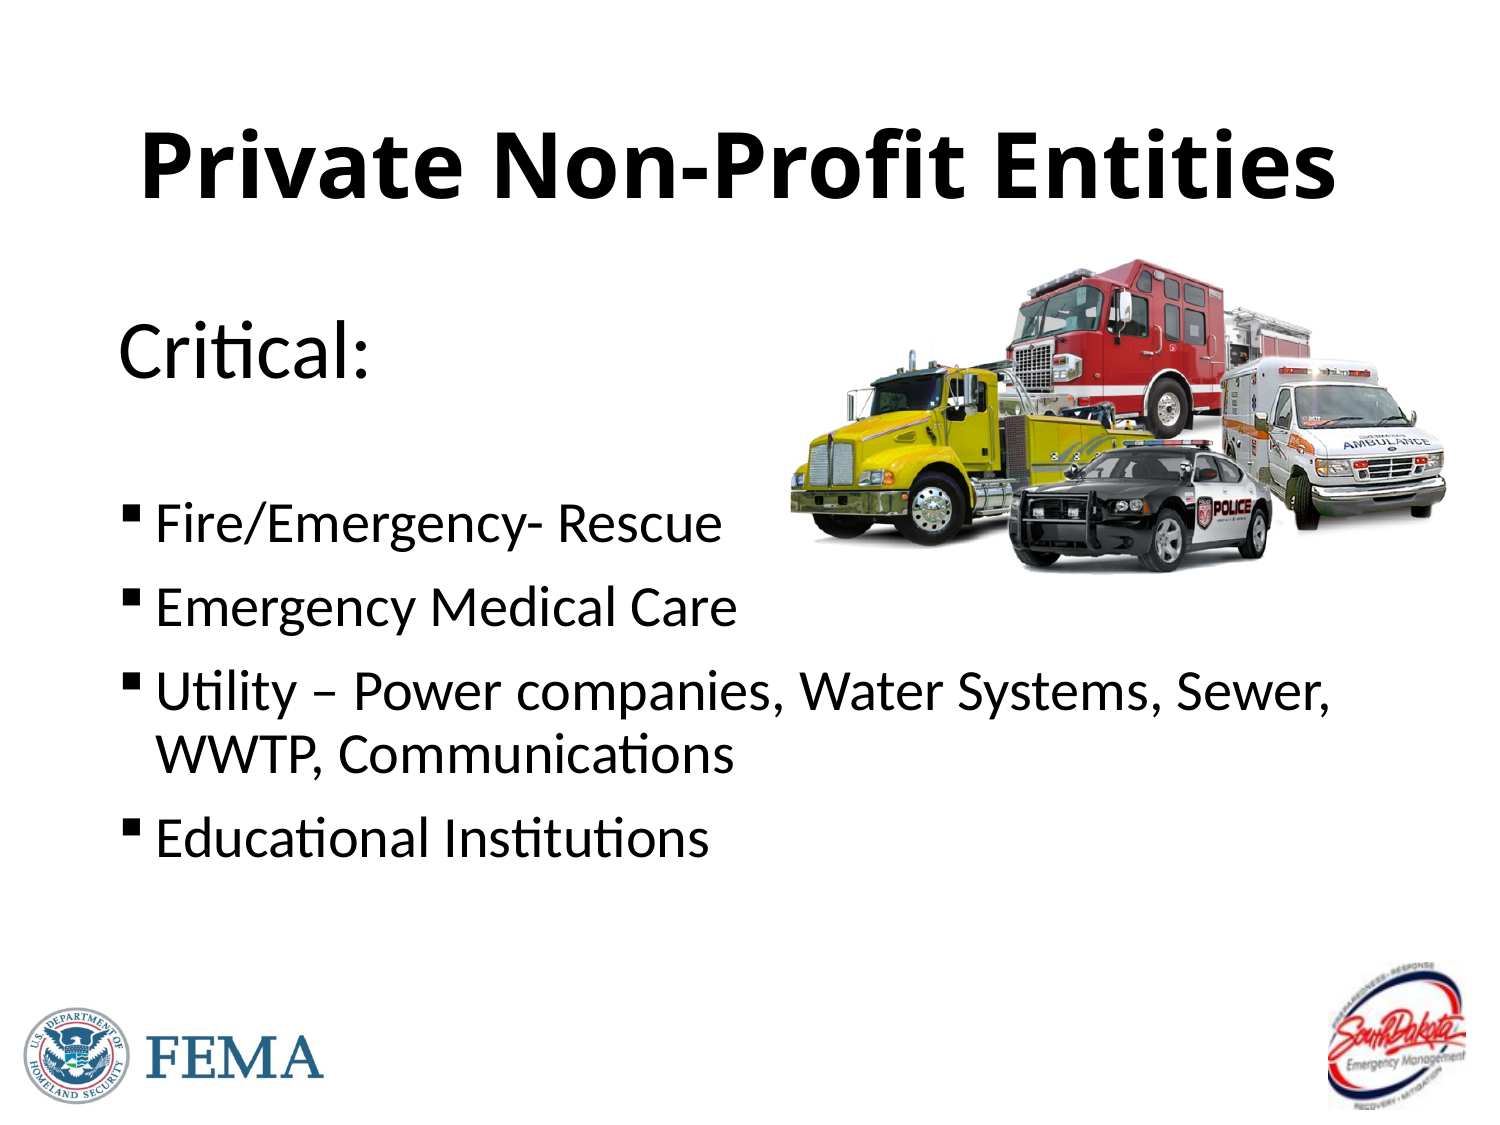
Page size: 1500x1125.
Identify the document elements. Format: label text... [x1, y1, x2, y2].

title Private Non-Profit Entities [103, 59, 1397, 278]
picture [786, 245, 1449, 577]
list Critical: Fire/Emergency- Rescue Emergency Medical Care Utility – Power companies, Water Systems, Sewer, WWTP, Communications Educational Institutions [103, 299, 1397, 1014]
picture [12, 999, 332, 1110]
picture [1328, 962, 1466, 1110]
